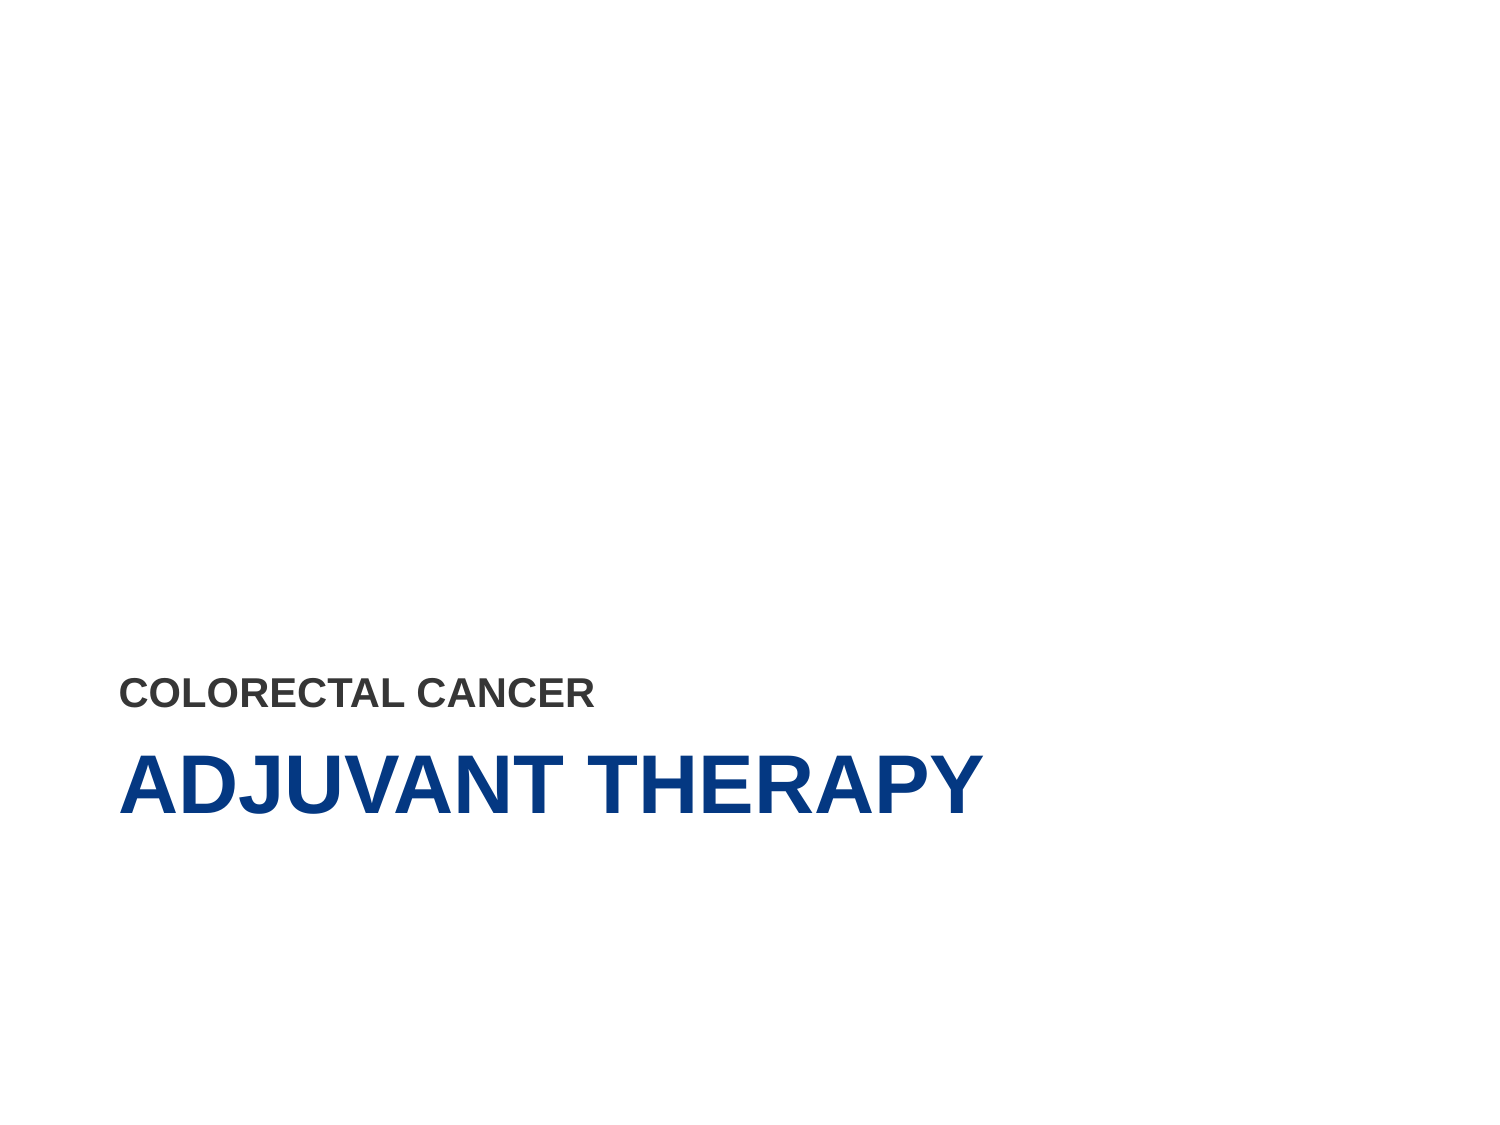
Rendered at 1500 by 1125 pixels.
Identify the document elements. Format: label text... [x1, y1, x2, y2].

title Adjuvant therapy [118, 723, 1394, 947]
list COLORECTAL CANCER [118, 476, 1394, 723]
